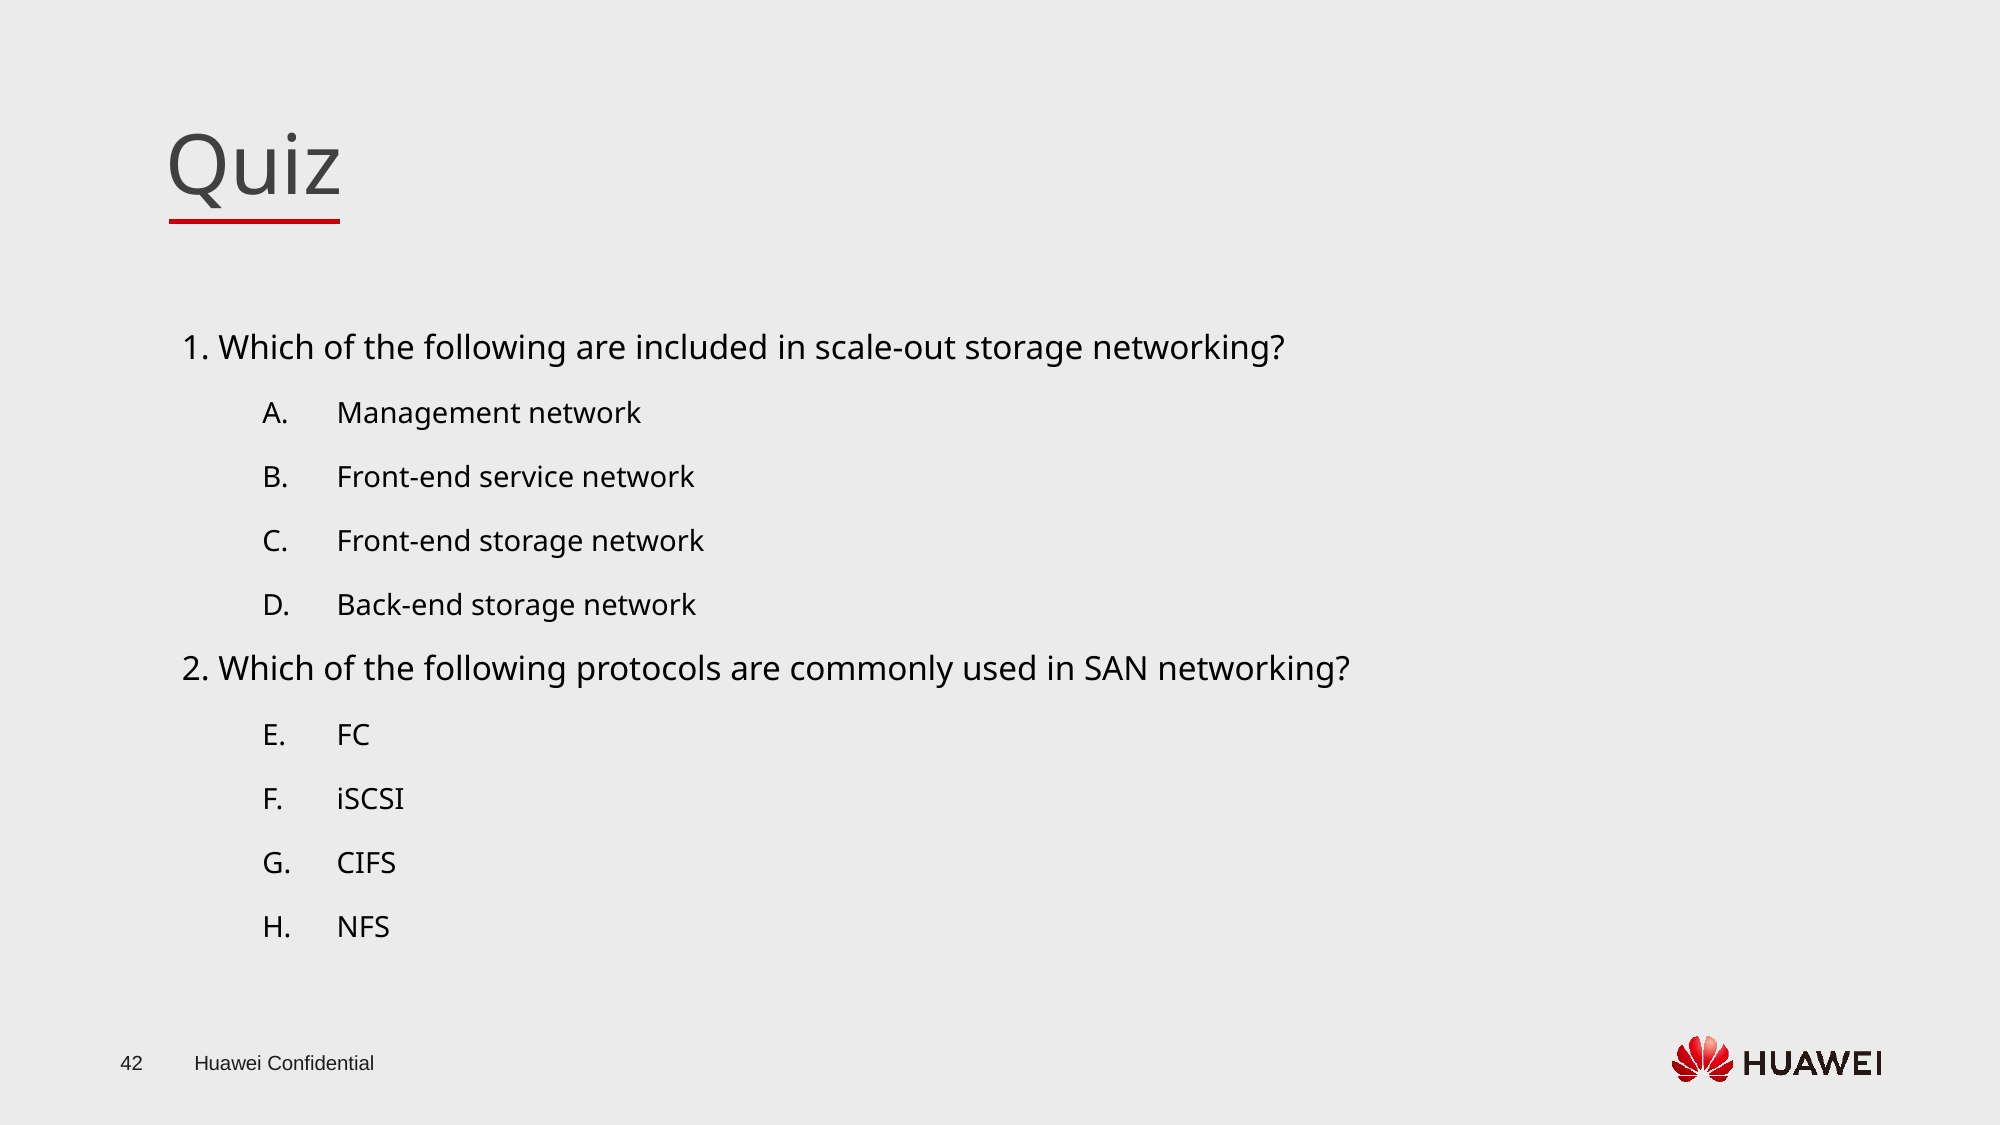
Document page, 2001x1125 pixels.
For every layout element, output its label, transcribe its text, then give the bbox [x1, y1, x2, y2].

picture [1672, 1036, 1881, 1082]
list 1. Which of the following are included in scale-out storage networking? Management network Front-end service network Front-end storage network Back-end storage network 2. Which of the following protocols are commonly used in SAN networking? FC iSCSI CIFS NFS [167, 302, 1833, 970]
